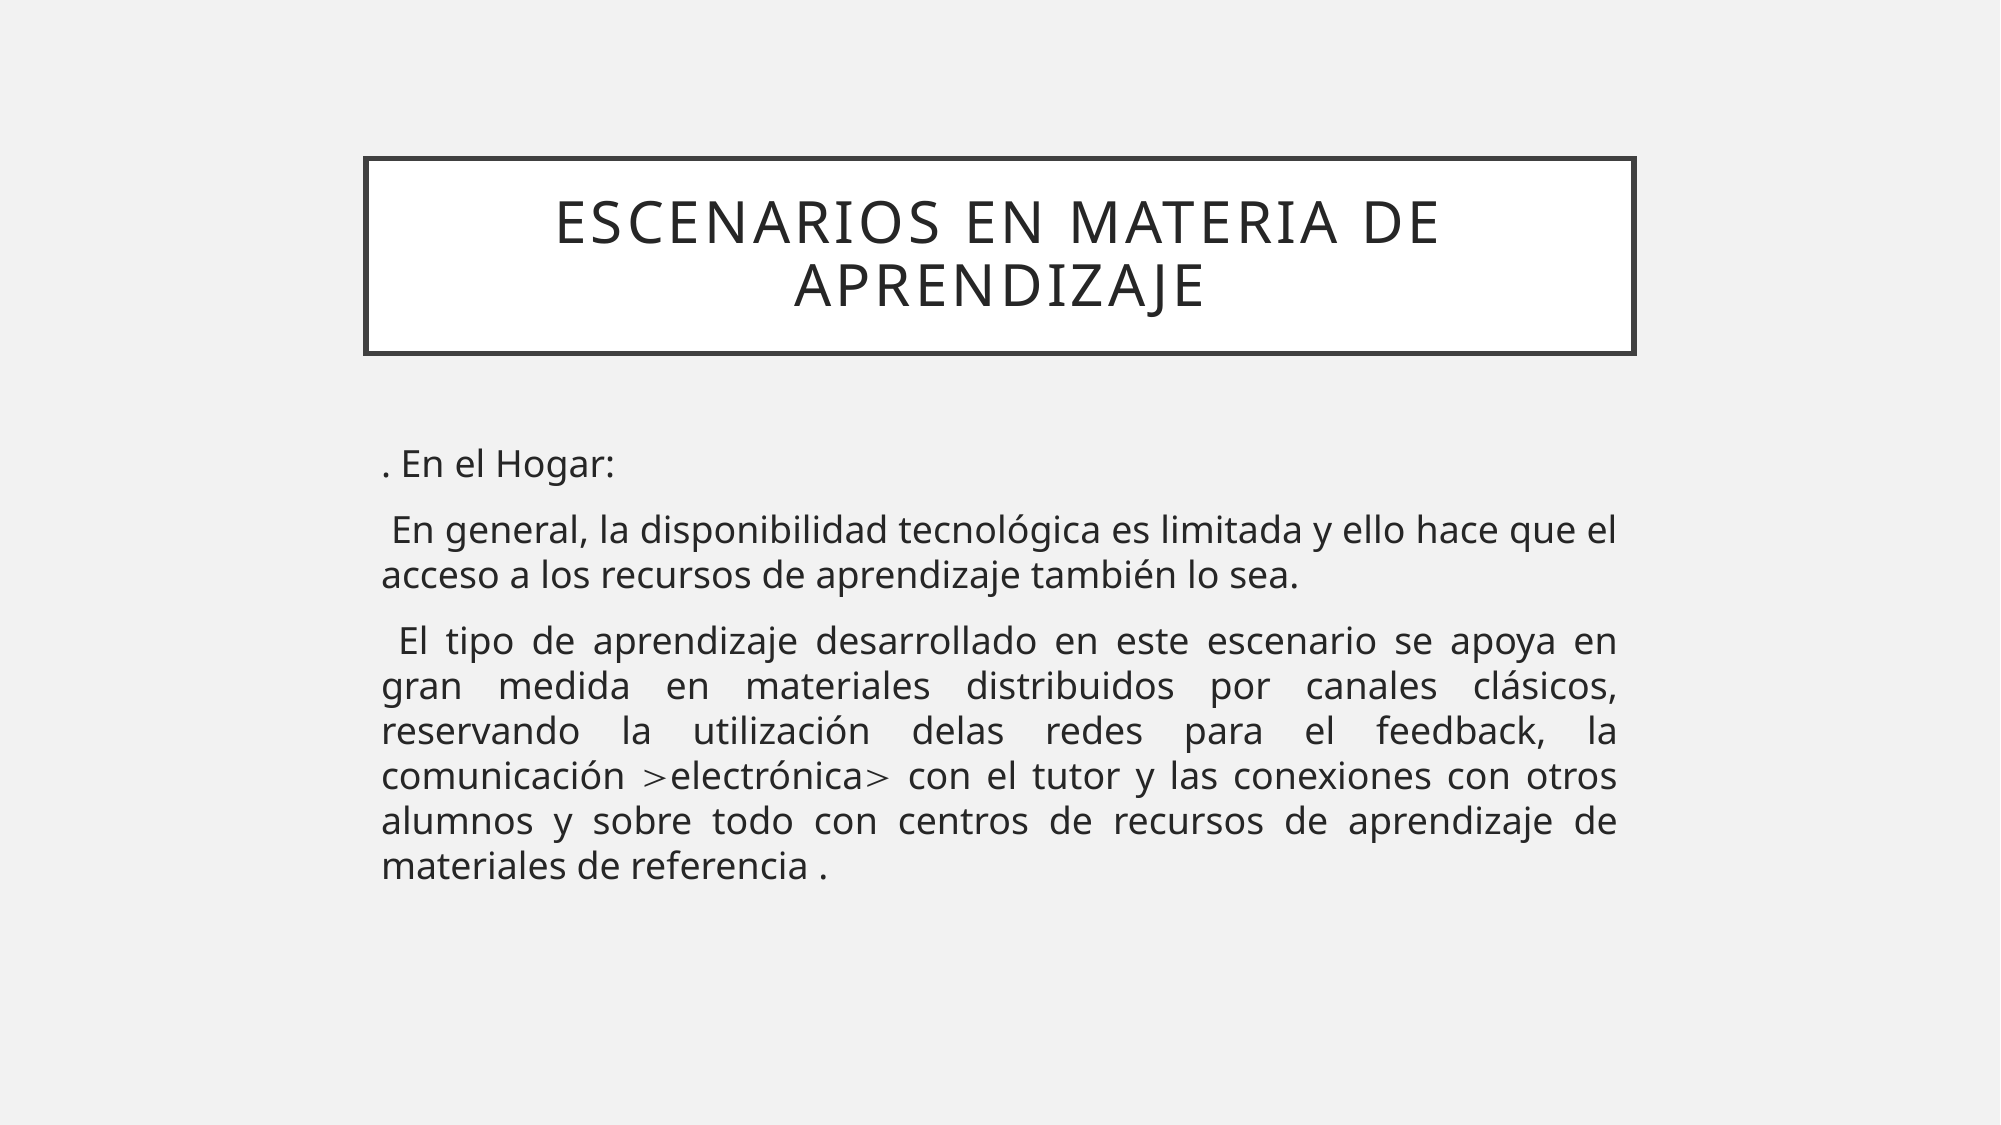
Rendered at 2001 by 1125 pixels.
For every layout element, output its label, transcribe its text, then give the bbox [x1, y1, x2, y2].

title ESCENARIOS EN Materia de aprendizaje [363, 156, 1637, 356]
list . En el Hogar: En general, la disponibilidad tecnológica es limitada y ello hace que el acceso a los recursos de aprendizaje también lo sea. El tipo de aprendizaje desarrollado en este escenario se apoya en gran medida en materiales distribuidos por canales clásicos, reservando la utilización delas redes para el feedback, la comunicación electrónica con el tutor y las conexiones con otros alumnos y sobre todo con centros de recursos de aprendizaje de materiales de referencia . [366, 432, 1634, 942]
